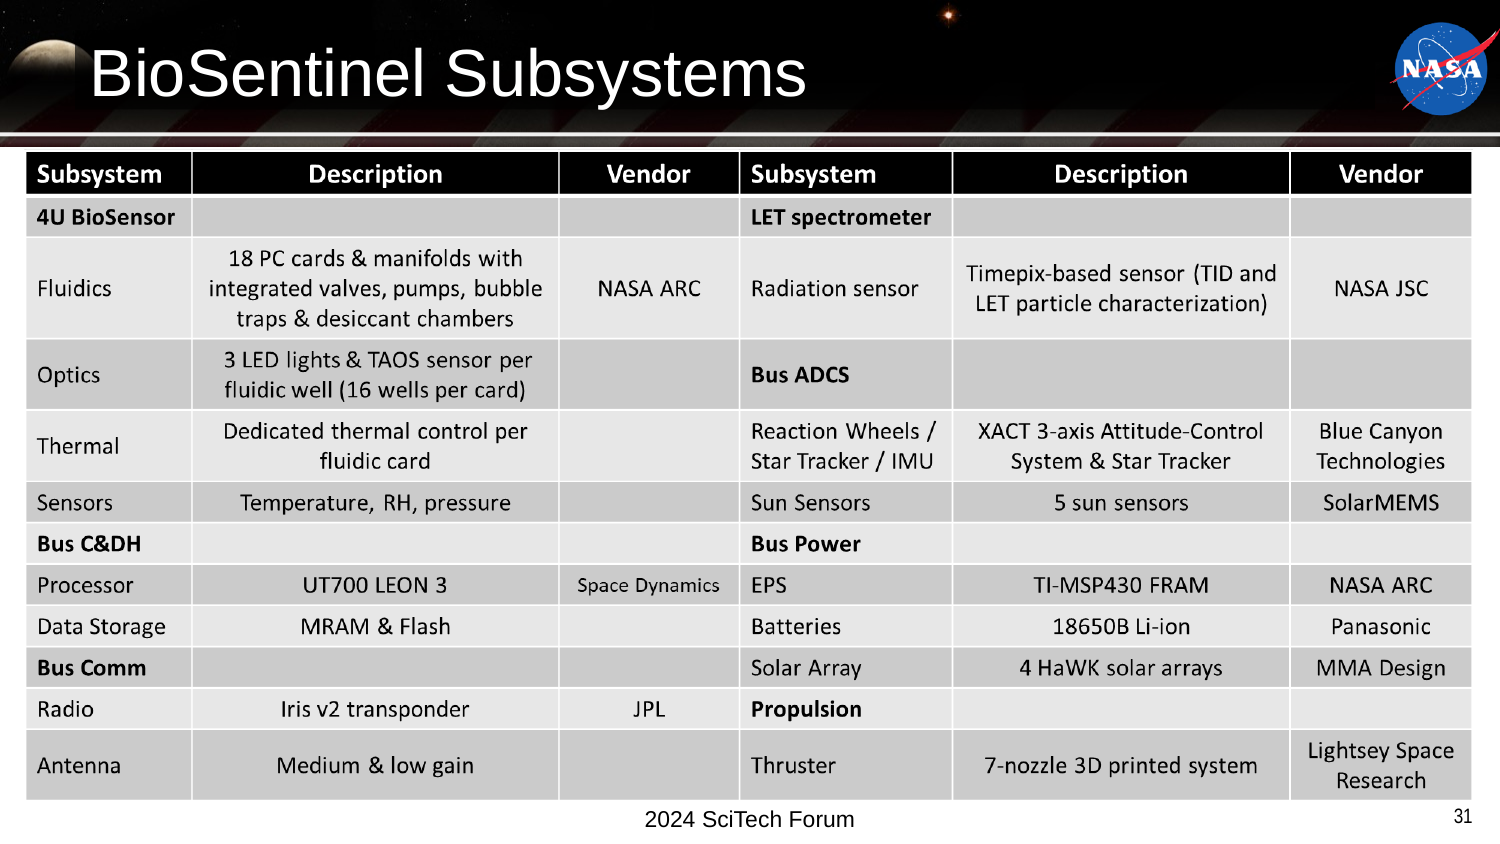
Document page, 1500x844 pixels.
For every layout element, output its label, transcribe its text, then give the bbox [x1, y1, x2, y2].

title BioSentinel Subsystems [75, 30, 1375, 110]
picture [0, 0, 1500, 132]
picture [0, 137, 1500, 811]
slide_number 31 [1412, 793, 1488, 838]
